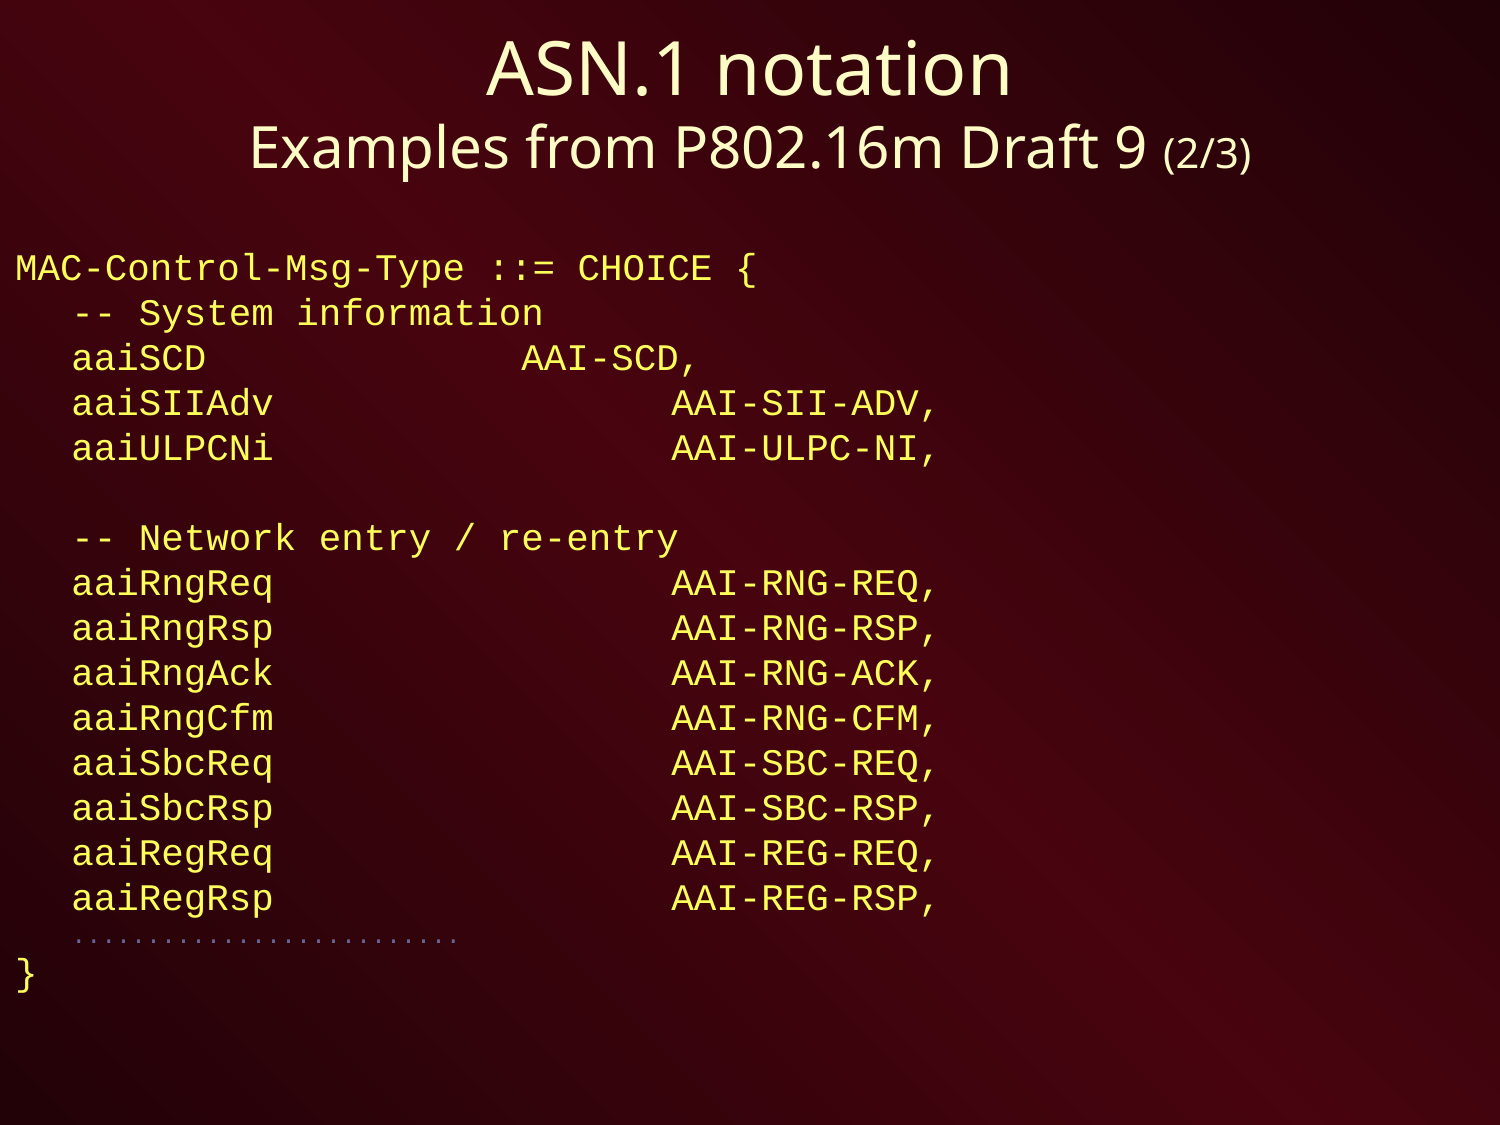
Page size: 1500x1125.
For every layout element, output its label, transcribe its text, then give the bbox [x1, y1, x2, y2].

list MAC-Control-Msg-Type ::= CHOICE { -- System information aaiSCD AAI-SCD, aaiSIIAdv AAI-SII-ADV, aaiULPCNi AAI-ULPC-NI, -- Network entry / re-entry aaiRngReq AAI-RNG-REQ, aaiRngRsp AAI-RNG-RSP, aaiRngAck AAI-RNG-ACK, aaiRngCfm AAI-RNG-CFM, aaiSbcReq AAI-SBC-REQ, aaiSbcRsp AAI-SBC-RSP, aaiRegReq AAI-REG-REQ, aaiRegRsp AAI-REG-RSP, .......................... } [0, 200, 1500, 1064]
title ASN.1 notation Examples from P802.16m Draft 9 (2/3) [74, 12, 1426, 188]
